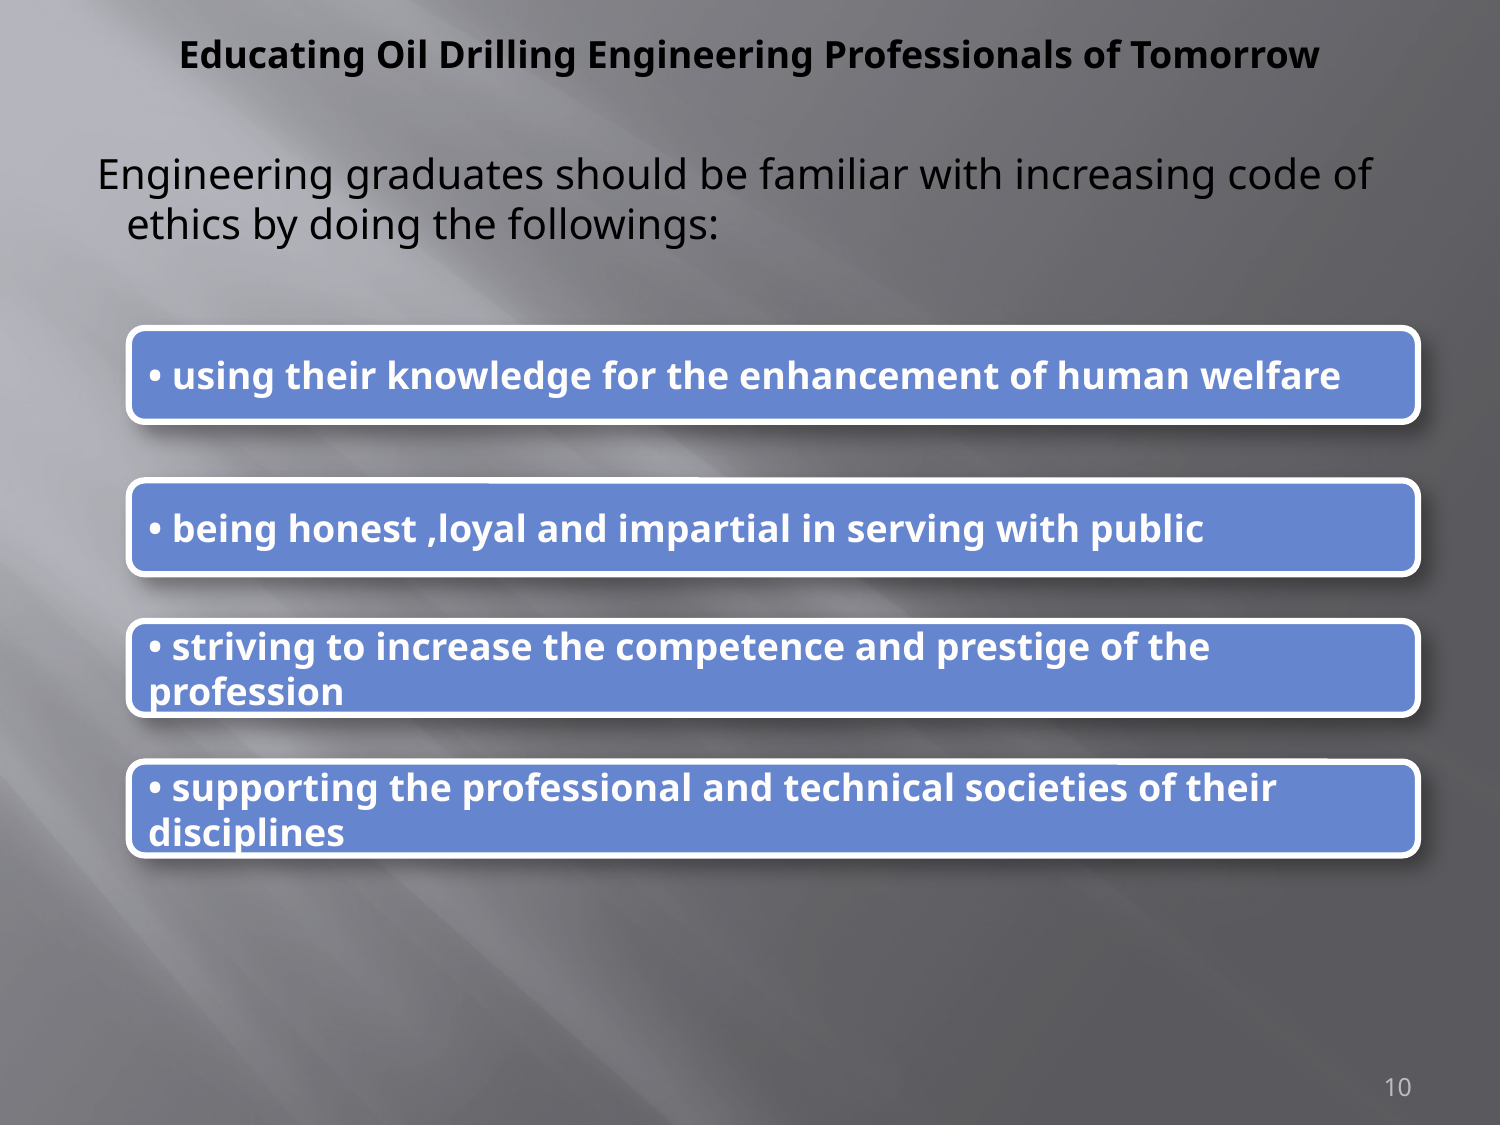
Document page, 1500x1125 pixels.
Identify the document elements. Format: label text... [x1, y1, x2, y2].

footer Educating Oil Drilling Engineering Professionals of Tomorrow [123, 23, 1377, 106]
text_box • supporting the professional and technical societies of their disciplines [125, 758, 1422, 859]
list Engineering graduates should be familiar with increasing code of ethics by doing the followings: [82, 140, 1418, 257]
text_box • striving to increase the competence and prestige of the profession [125, 617, 1422, 718]
text_box • being honest ,loyal and impartial in serving with public [125, 477, 1422, 578]
slide_number 10 [1347, 1066, 1448, 1113]
text_box • using their knowledge for the enhancement of human welfare [125, 324, 1422, 425]
